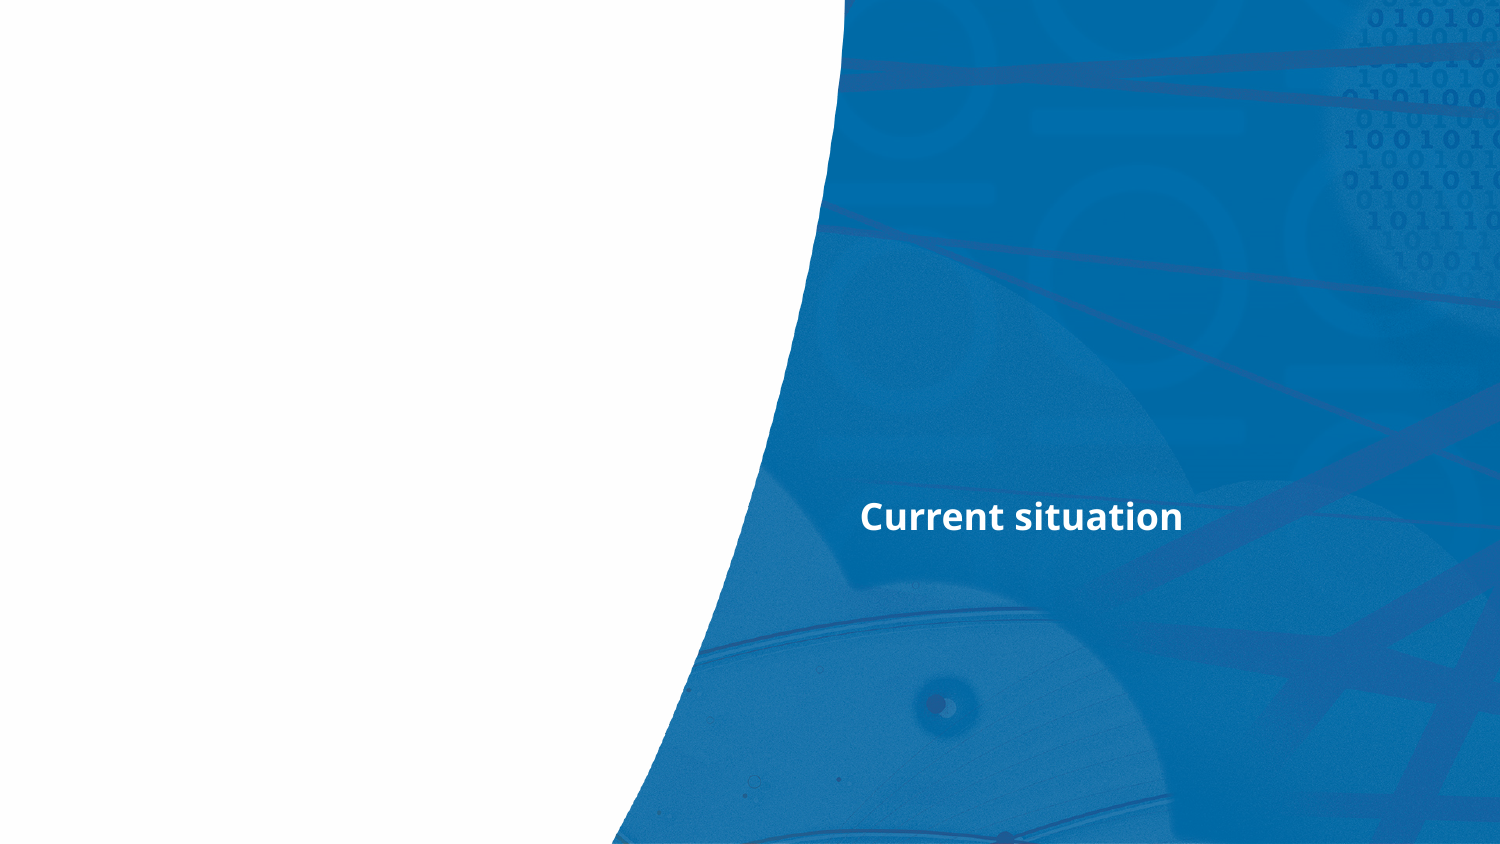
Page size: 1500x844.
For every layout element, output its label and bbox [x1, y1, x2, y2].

text_box [0, 0, 1500, 844]
